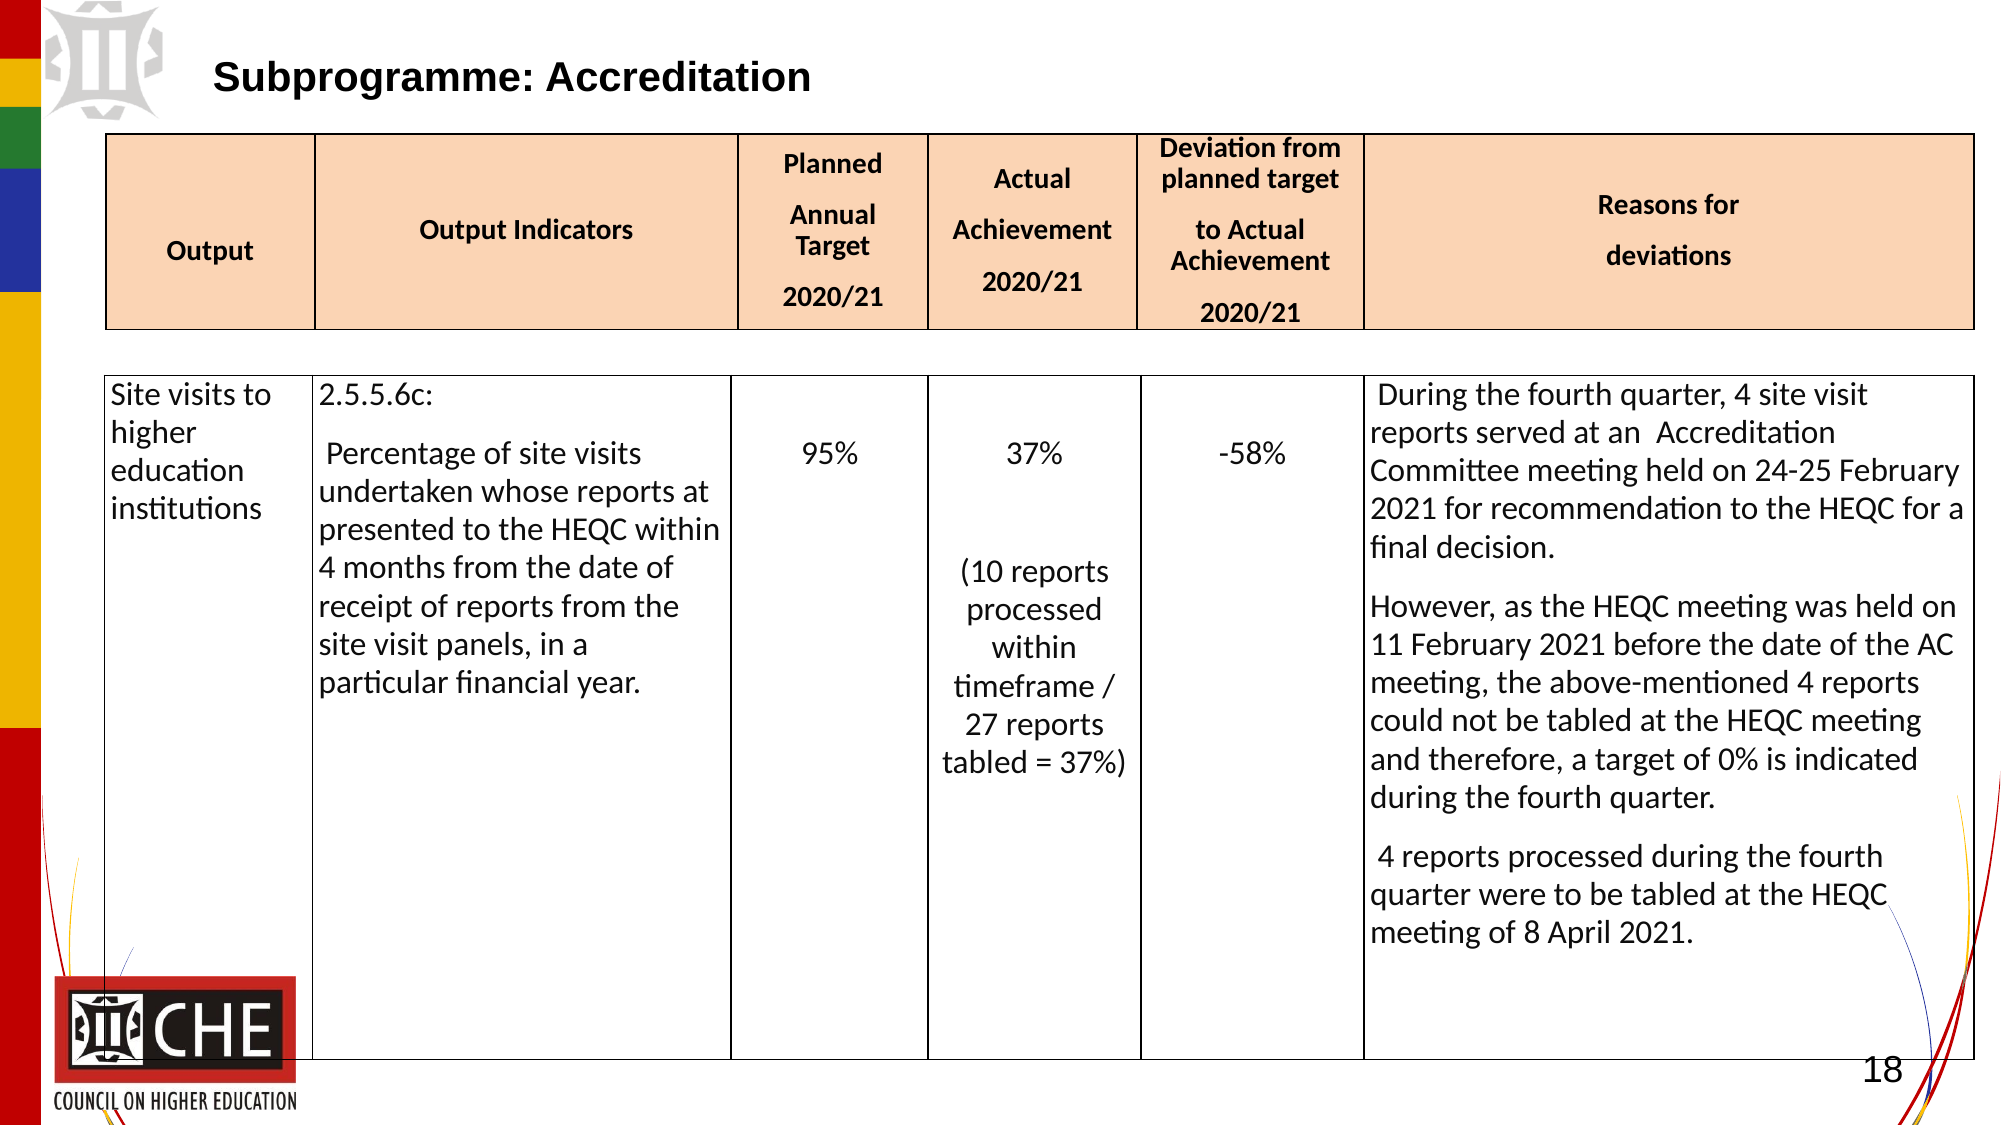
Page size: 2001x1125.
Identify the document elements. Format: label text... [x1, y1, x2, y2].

table_header Output [107, 135, 314, 329]
text_box Subprogramme: Accreditation [198, 42, 1771, 108]
table_header Reasons for deviations [1365, 135, 1973, 329]
table_header During the fourth quarter, 4 site visit reports served at an Accreditation Committee meeting held on 24-25 February 2021 for recommendation to the HEQC for a final decision. However, as the HEQC meeting was held on 11 February 2021 before the date of the AC meeting, the above-mentioned 4 reports could not be tabled at the HEQC meeting and therefore, a target of 0% is indicated during the fourth quarter. 4 reports processed during the fourth quarter were to be tabled at the HEQC meeting of 8 April 2021. [1365, 376, 1973, 1059]
picture [54, 976, 296, 1110]
table_header 95% [732, 376, 927, 1059]
table_header Output Indicators [316, 135, 737, 329]
table_header 37% (10 reports processed within timeframe / 27 reports tabled = 37%) [929, 376, 1140, 1059]
table_header Actual Achievement 2020/21 [929, 135, 1136, 329]
table_header Planned Annual Target 2020/21 [739, 135, 927, 329]
table_header Site visits to higher education institutions [105, 376, 312, 1059]
table_header 2.5.5.6c: Percentage of site visits undertaken whose reports at presented to the HEQC within 4 months from the date of receipt of reports from the site visit panels, in a particular financial year. [313, 376, 730, 1059]
table_header Deviation from planned target to Actual Achievement 2020/21 [1138, 135, 1363, 329]
slide_number 18 [1847, 1037, 2000, 1098]
table_header -58% [1142, 376, 1363, 1059]
